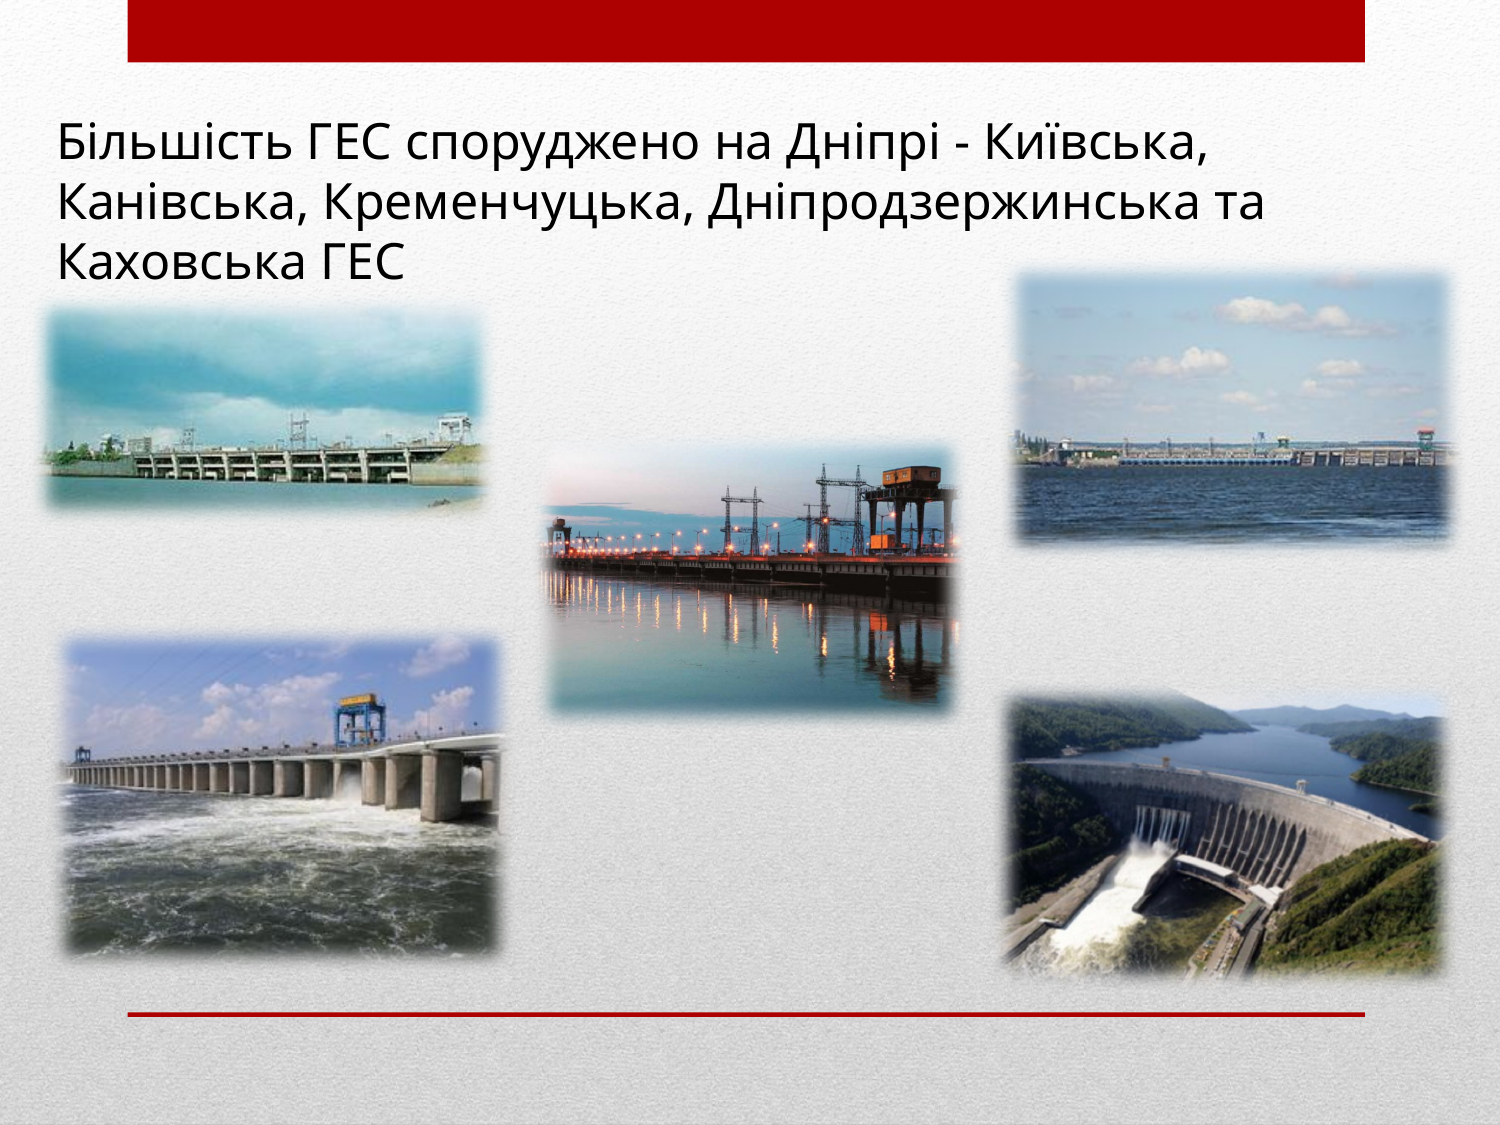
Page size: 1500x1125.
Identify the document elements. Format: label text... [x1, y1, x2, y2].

picture [46, 620, 517, 974]
picture [997, 254, 1468, 563]
picture [989, 679, 1460, 993]
text_box Більшість ГЕС споруджено на Дніпрі - Київська, Канівська, Кременчуцька, Дніпродзержинська та Каховська ГЕС [41, 101, 1459, 297]
picture [28, 289, 499, 528]
picture [530, 429, 970, 733]
